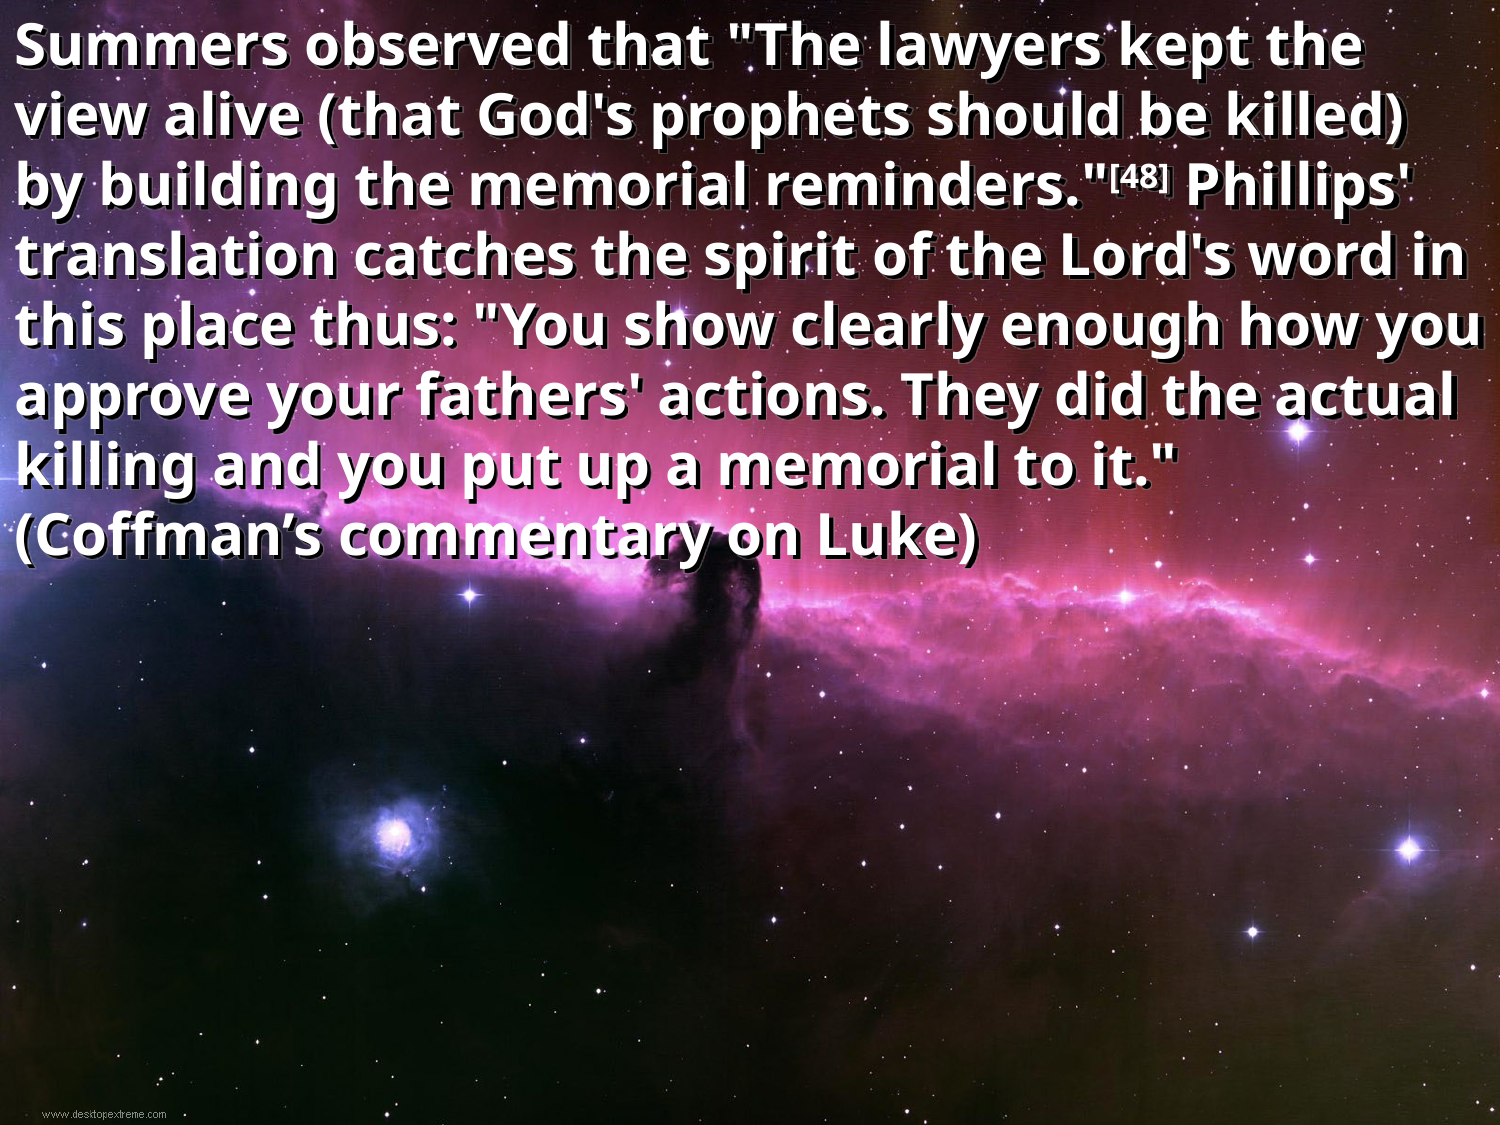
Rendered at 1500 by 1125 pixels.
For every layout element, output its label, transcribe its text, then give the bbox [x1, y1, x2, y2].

picture [0, 575, 1500, 1125]
text_box Summers observed that "The lawyers kept the view alive (that God's prophets should be killed) by building the memorial reminders."[48] Phillips' translation catches the spirit of the Lord's word in this place thus: "You show clearly enough how you approve your fathers' actions. They did the actual killing and you put up a memorial to it." (Coffman’s commentary on Luke) [0, 0, 1500, 575]
